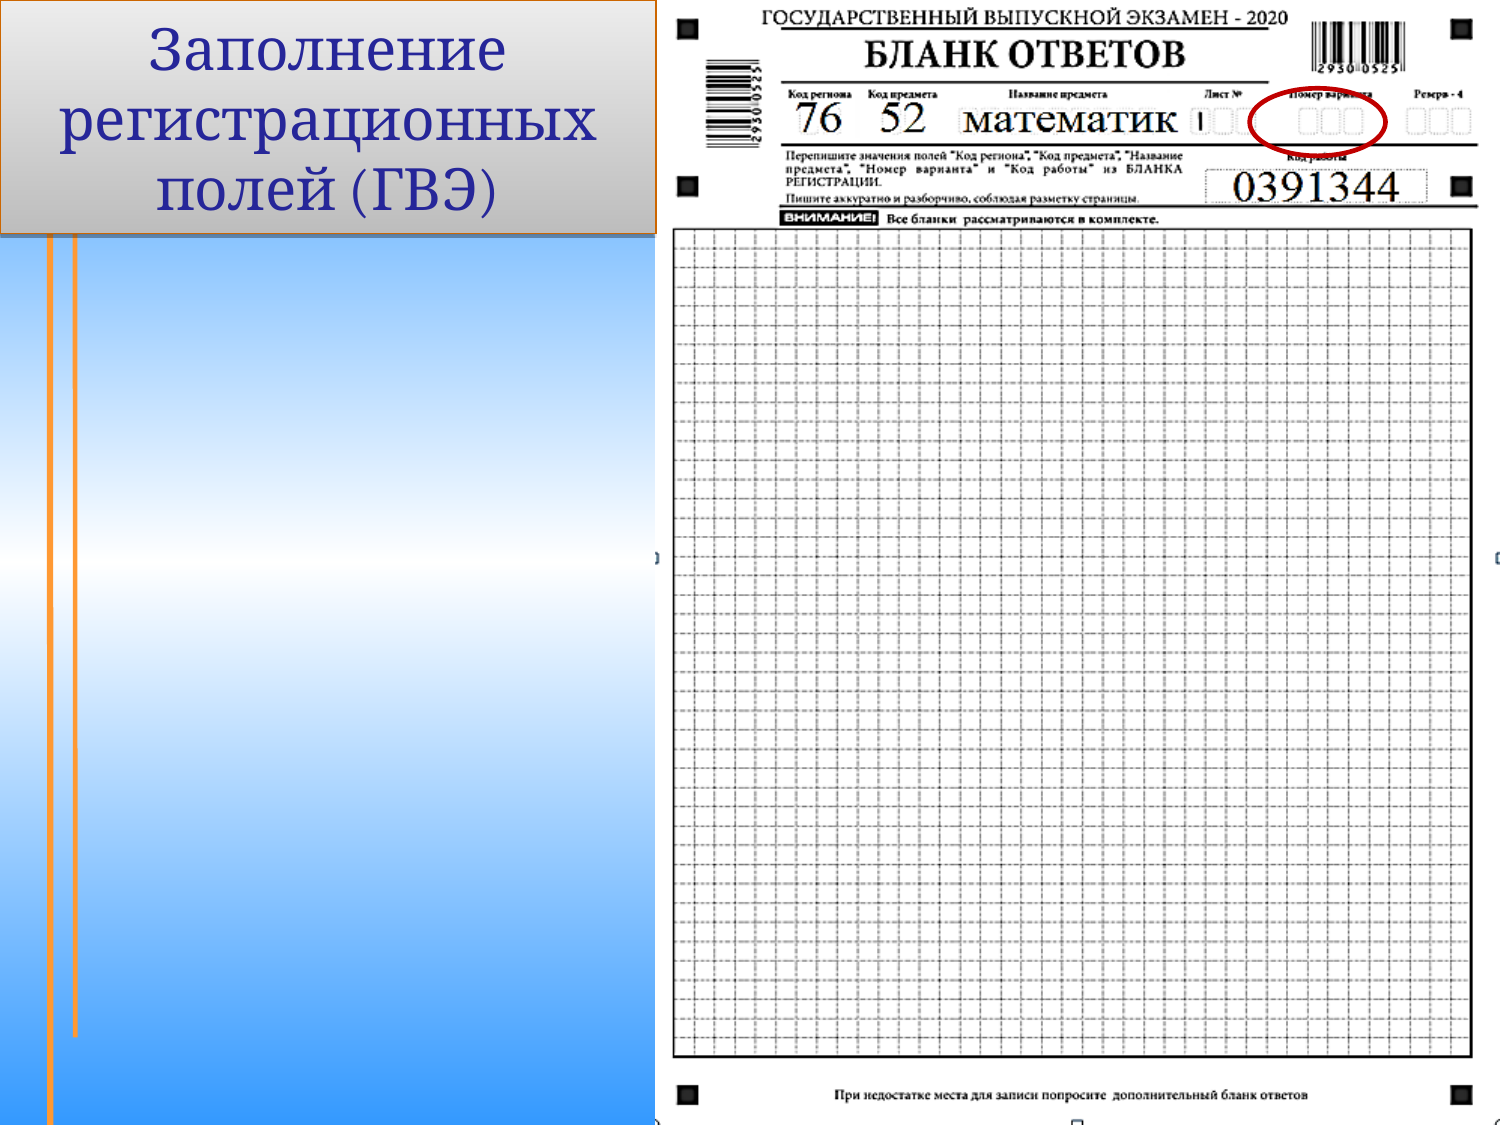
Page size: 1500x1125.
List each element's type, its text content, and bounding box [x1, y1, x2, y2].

text_box Заполнение регистрационных полей (ГВЭ) [0, 0, 653, 234]
picture [655, 0, 1500, 1125]
